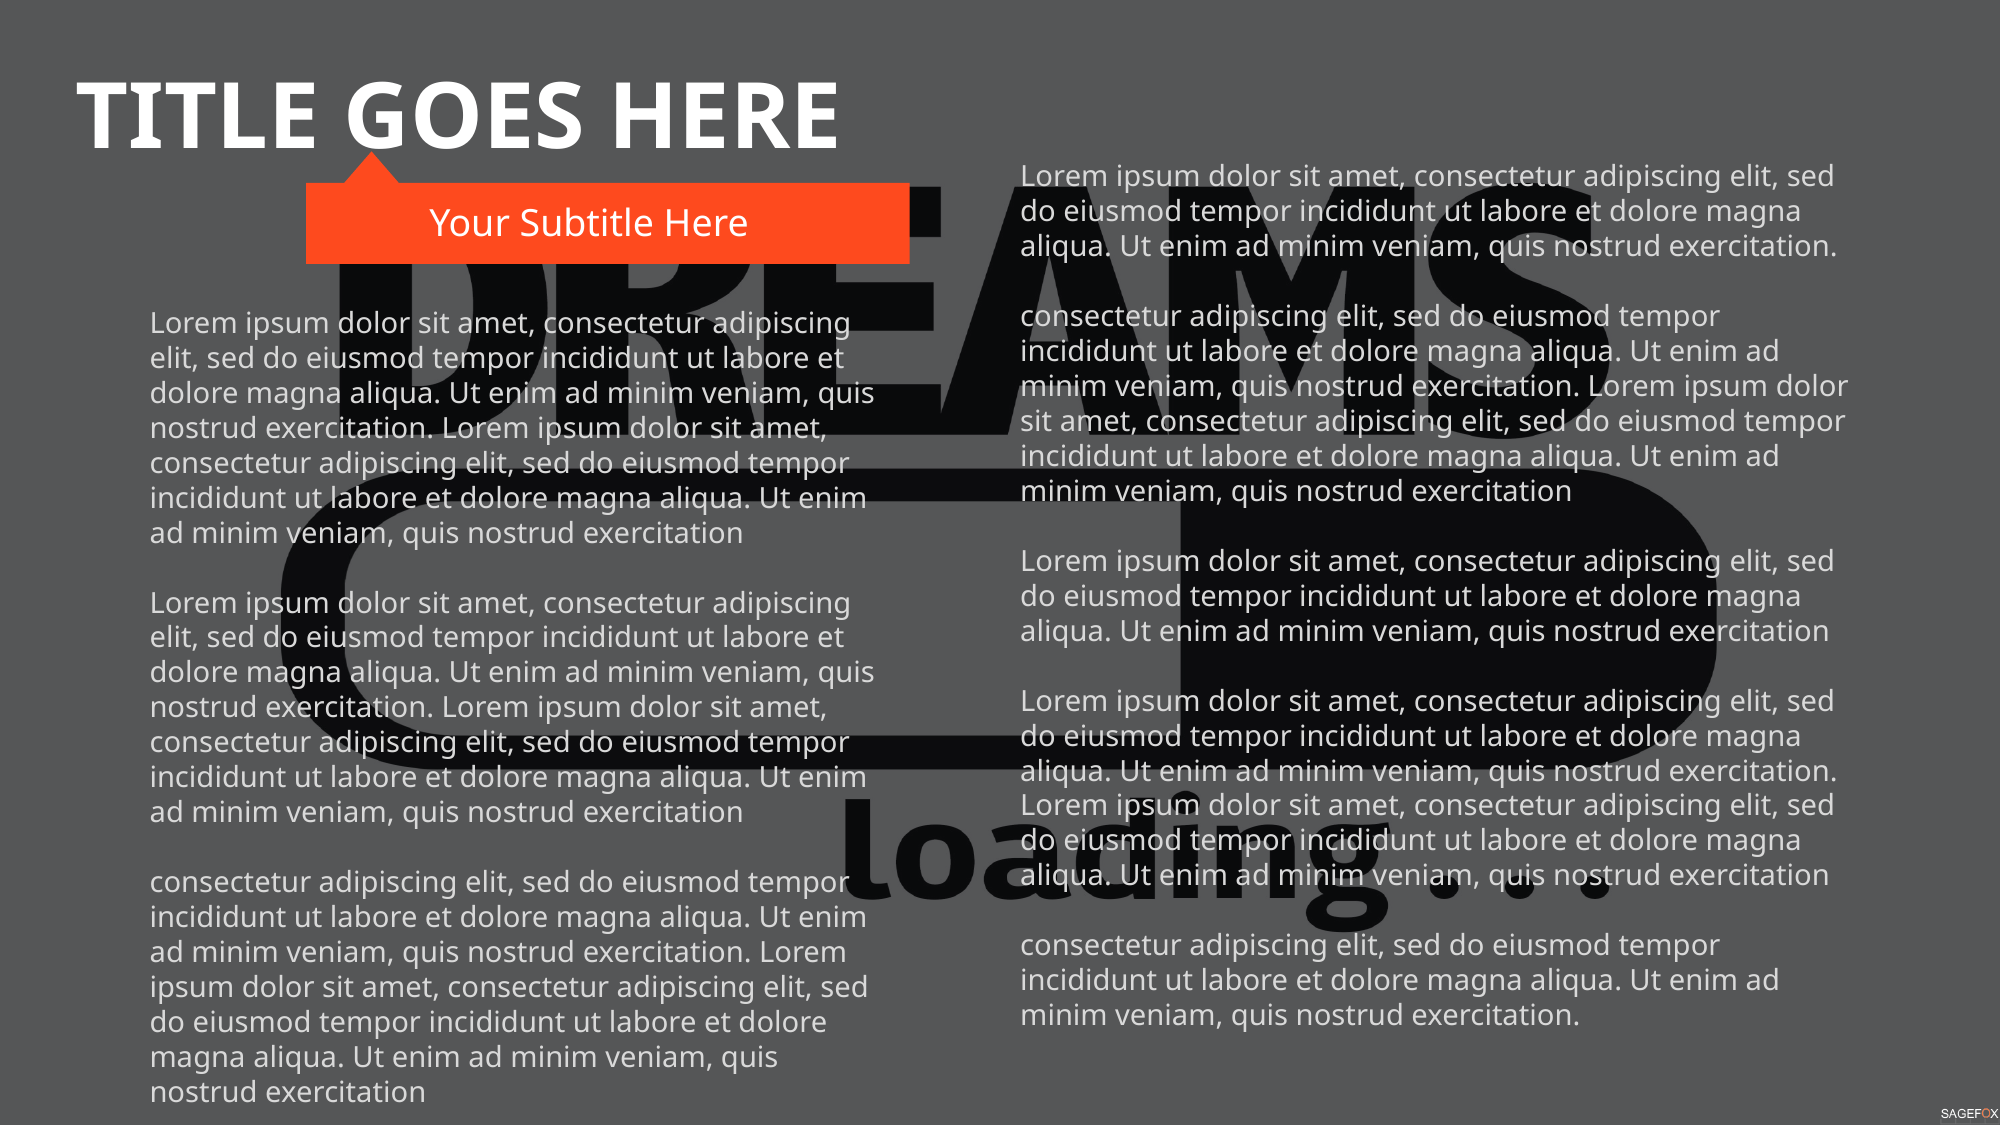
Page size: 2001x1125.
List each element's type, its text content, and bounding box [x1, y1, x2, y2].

picture [1940, 0, 2001, 1125]
text_box TITLE GOES HERE [60, 49, 965, 175]
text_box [306, 151, 910, 264]
text_box Lorem ipsum dolor sit amet, consectetur adipiscing elit, sed do eiusmod tempor incididunt ut labore et dolore magna aliqua. Ut enim ad minim veniam, quis nostrud exercitation. Lorem ipsum dolor sit amet, consectetur adipiscing elit, sed do eiusmod tempor incididunt ut labore et dolore magna aliqua. Ut enim ad minim veniam, quis nostrud exercitation Lorem ipsum dolor sit amet, consectetur adipiscing elit, sed do eiusmod tempor incididunt ut labore et dolore magna aliqua. Ut enim ad minim veniam, quis nostrud exercitation. Lorem ipsum dolor sit amet, consectetur adipiscing elit, sed do eiusmod tempor incididunt ut labore et dolore magna aliqua. Ut enim ad minim veniam, quis nostrud exercitation consectetur adipiscing elit, sed do eiusmod tempor incididunt ut labore et dolore magna aliqua. Ut enim ad minim veniam, quis nostrud exercitation. Lorem ipsum dolor sit amet, consectetur adipiscing elit, sed do eiusmod tempor incididunt ut labore et dolore magna aliqua. Ut enim ad minim veniam, quis nostrud exercitation [134, 296, 897, 1125]
text_box Lorem ipsum dolor sit amet, consectetur adipiscing elit, sed do eiusmod tempor incididunt ut labore et dolore magna aliqua. Ut enim ad minim veniam, quis nostrud exercitation. consectetur adipiscing elit, sed do eiusmod tempor incididunt ut labore et dolore magna aliqua. Ut enim ad minim veniam, quis nostrud exercitation. Lorem ipsum dolor sit amet, consectetur adipiscing elit, sed do eiusmod tempor incididunt ut labore et dolore magna aliqua. Ut enim ad minim veniam, quis nostrud exercitation Lorem ipsum dolor sit amet, consectetur adipiscing elit, sed do eiusmod tempor incididunt ut labore et dolore magna aliqua. Ut enim ad minim veniam, quis nostrud exercitation Lorem ipsum dolor sit amet, consectetur adipiscing elit, sed do eiusmod tempor incididunt ut labore et dolore magna aliqua. Ut enim ad minim veniam, quis nostrud exercitation. Lorem ipsum dolor sit amet, consectetur adipiscing elit, sed do eiusmod tempor incididunt ut labore et dolore magna aliqua. Ut enim ad minim veniam, quis nostrud exercitation consectetur adipiscing elit, sed do eiusmod tempor incididunt ut labore et dolore magna aliqua. Ut enim ad minim veniam, quis nostrud exercitation. [1005, 150, 1876, 1039]
